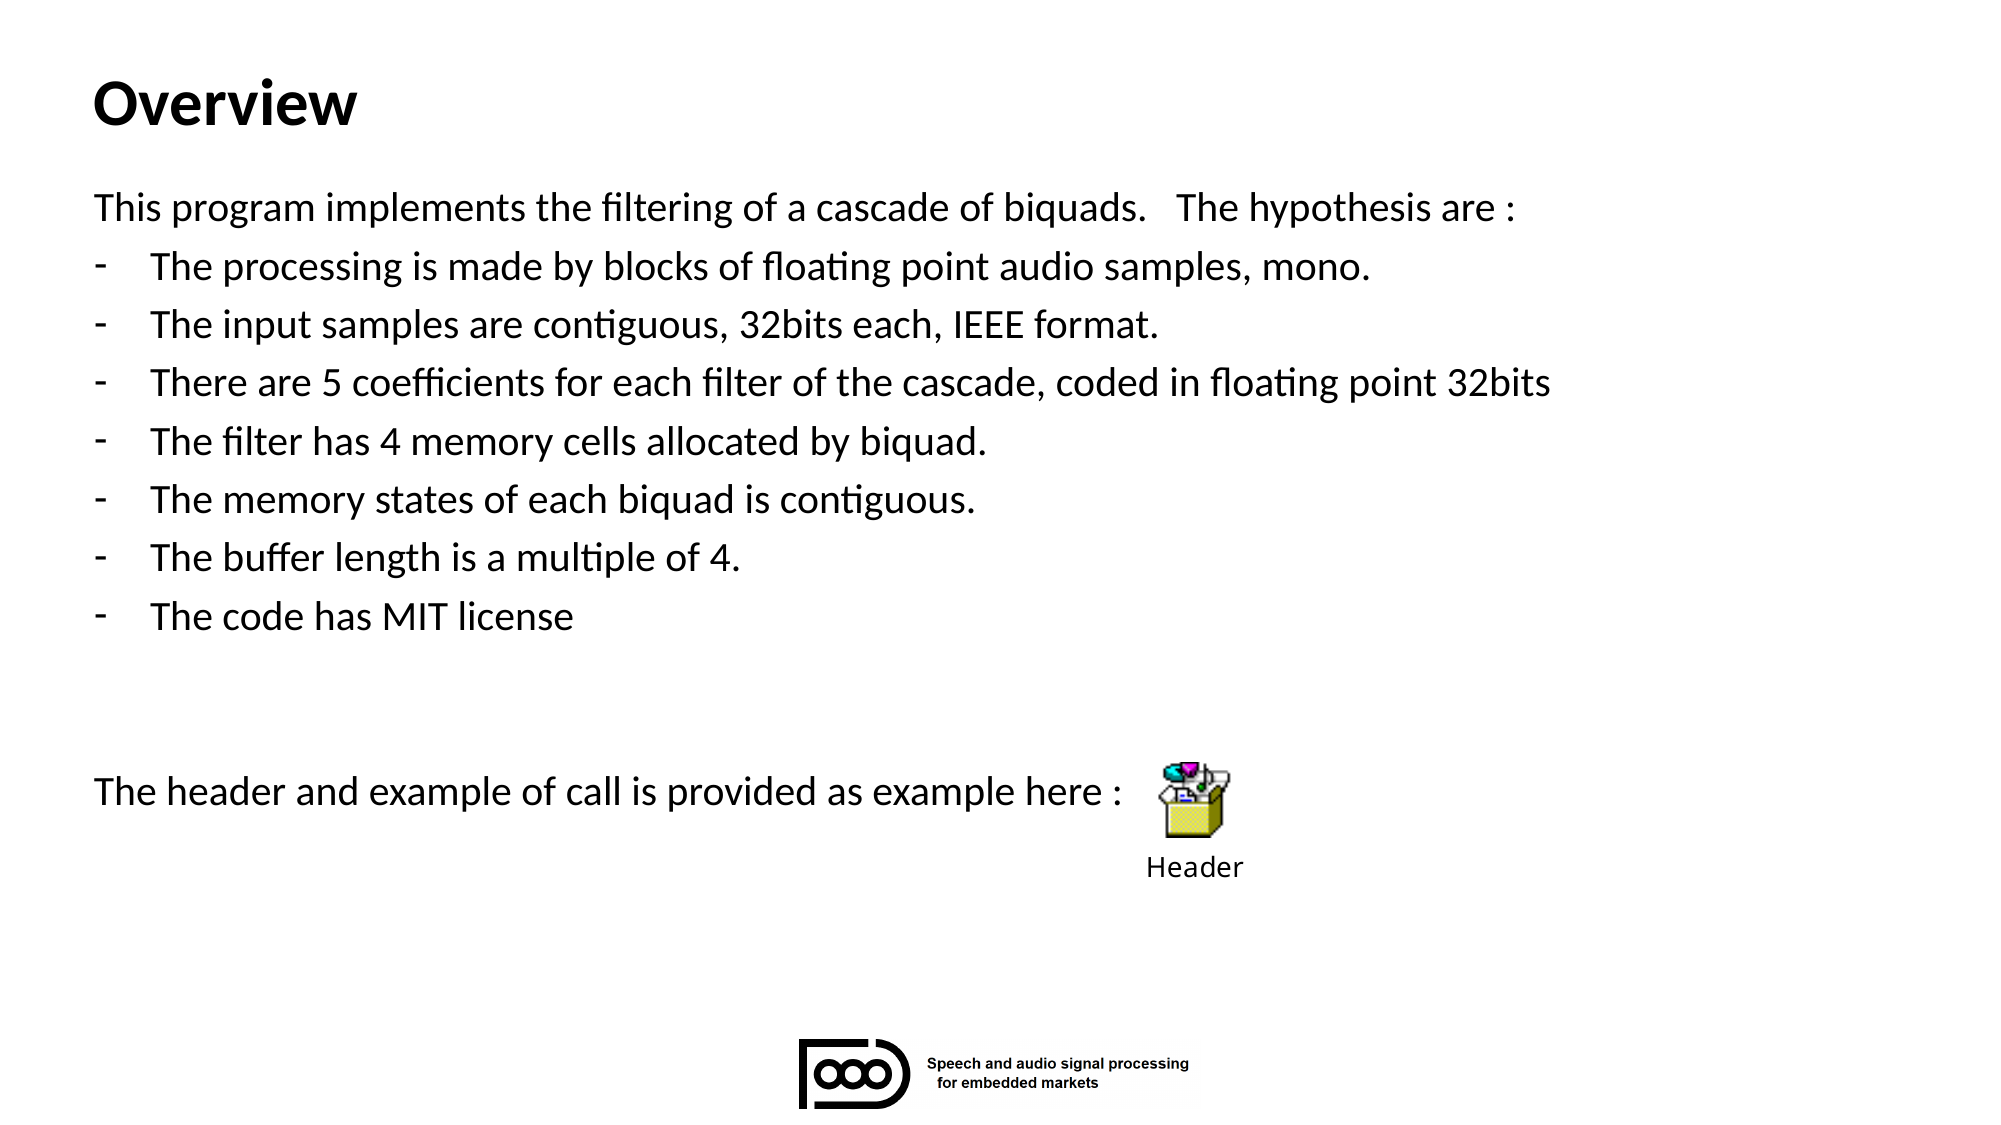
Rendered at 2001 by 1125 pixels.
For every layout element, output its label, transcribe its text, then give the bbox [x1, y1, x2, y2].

picture [799, 1039, 1201, 1109]
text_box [1082, 762, 1308, 953]
list This program implements the filtering of a cascade of biquads. The hypothesis are : The processing is made by blocks of floating point audio samples, mono. The input samples are contiguous, 32bits each, IEEE format. There are 5 coefficients for each filter of the cascade, coded in floating point 32bits The filter has 4 memory cells allocated by biquad. The memory states of each biquad is contiguous. The buffer length is a multiple of 4. The code has MIT license The header and example of call is provided as example here : [78, 172, 1922, 1012]
title Overview [78, 23, 1429, 172]
